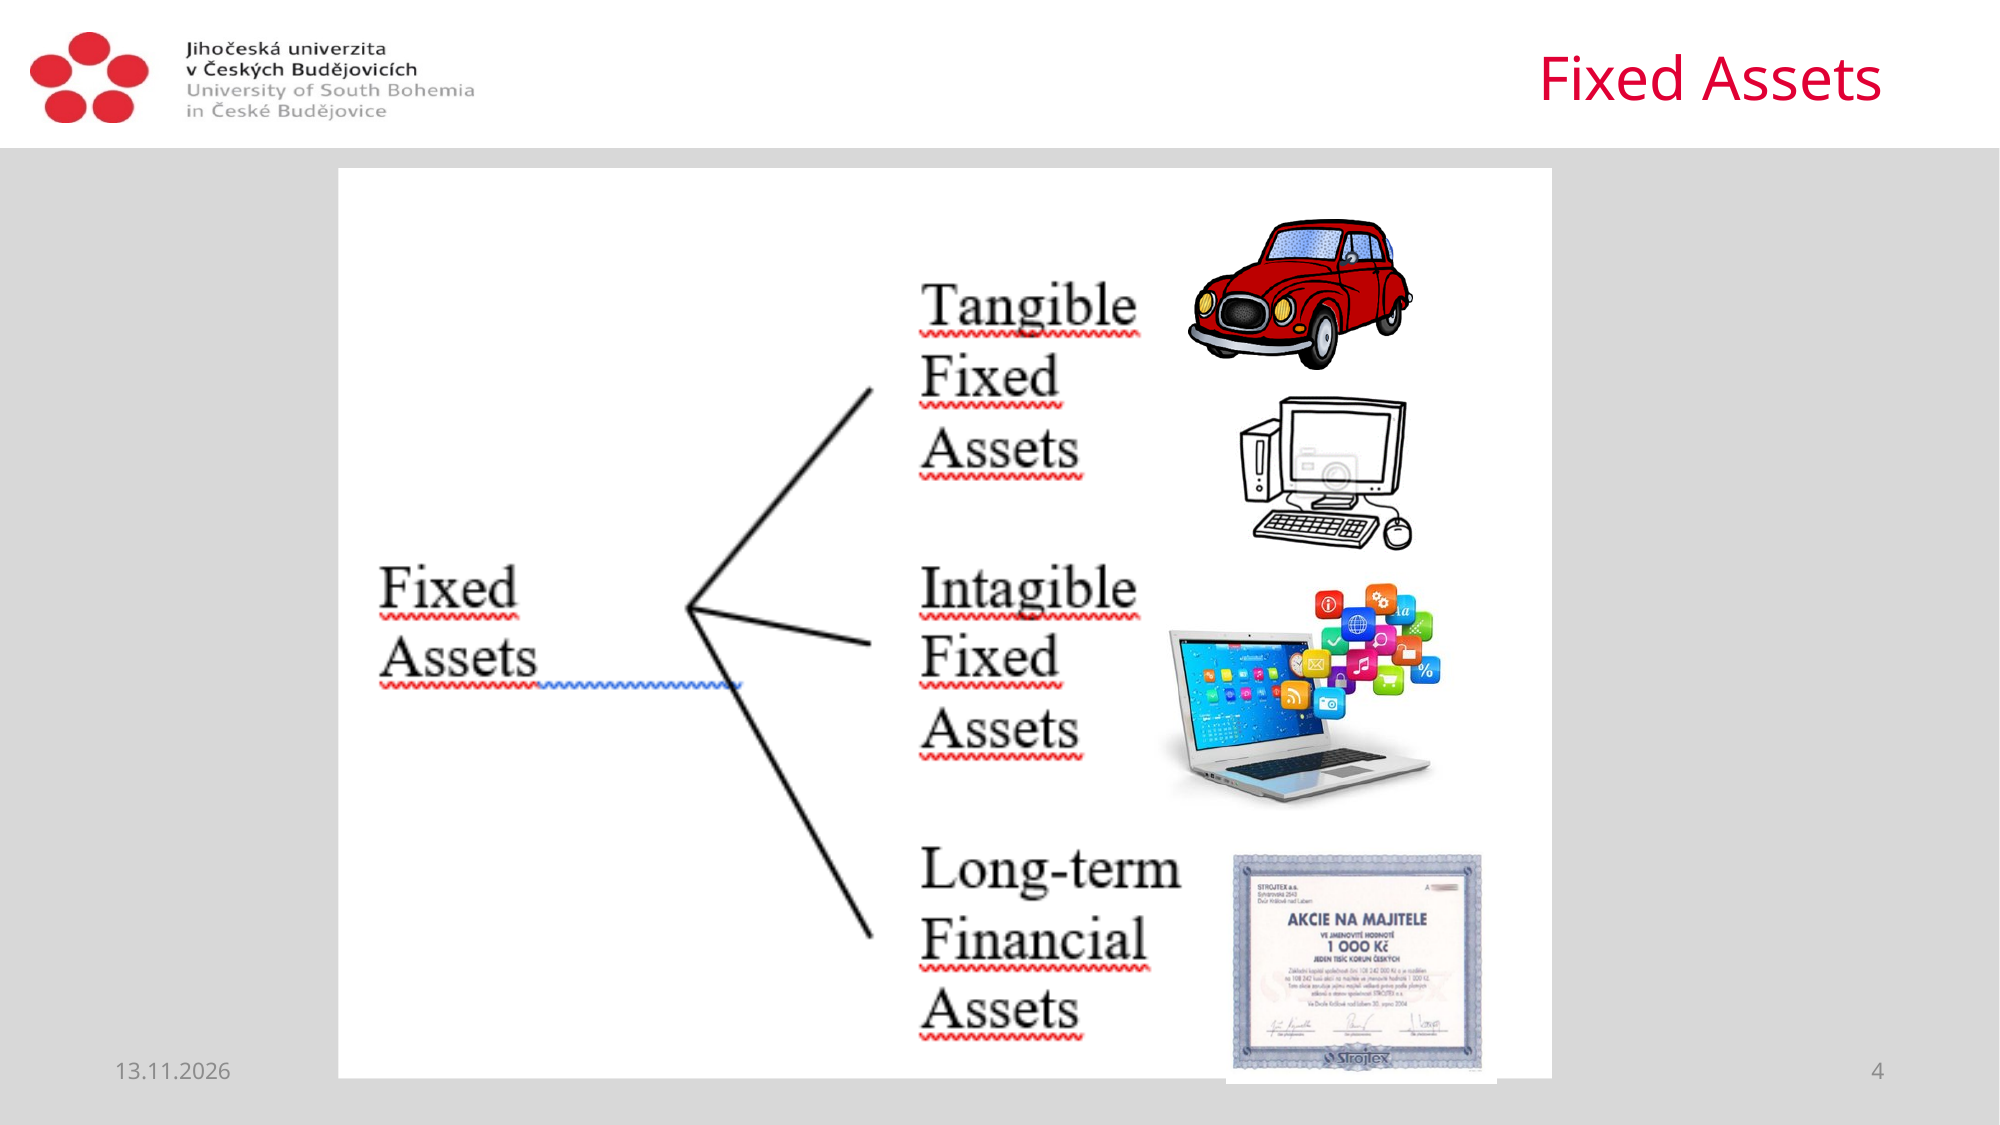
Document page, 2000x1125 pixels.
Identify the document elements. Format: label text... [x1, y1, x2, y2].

slide_number 4 [1432, 1042, 1900, 1103]
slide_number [100, 1042, 567, 1103]
title Fixed Assets [510, 26, 1900, 126]
picture [338, 168, 1553, 1085]
picture [30, 32, 475, 123]
